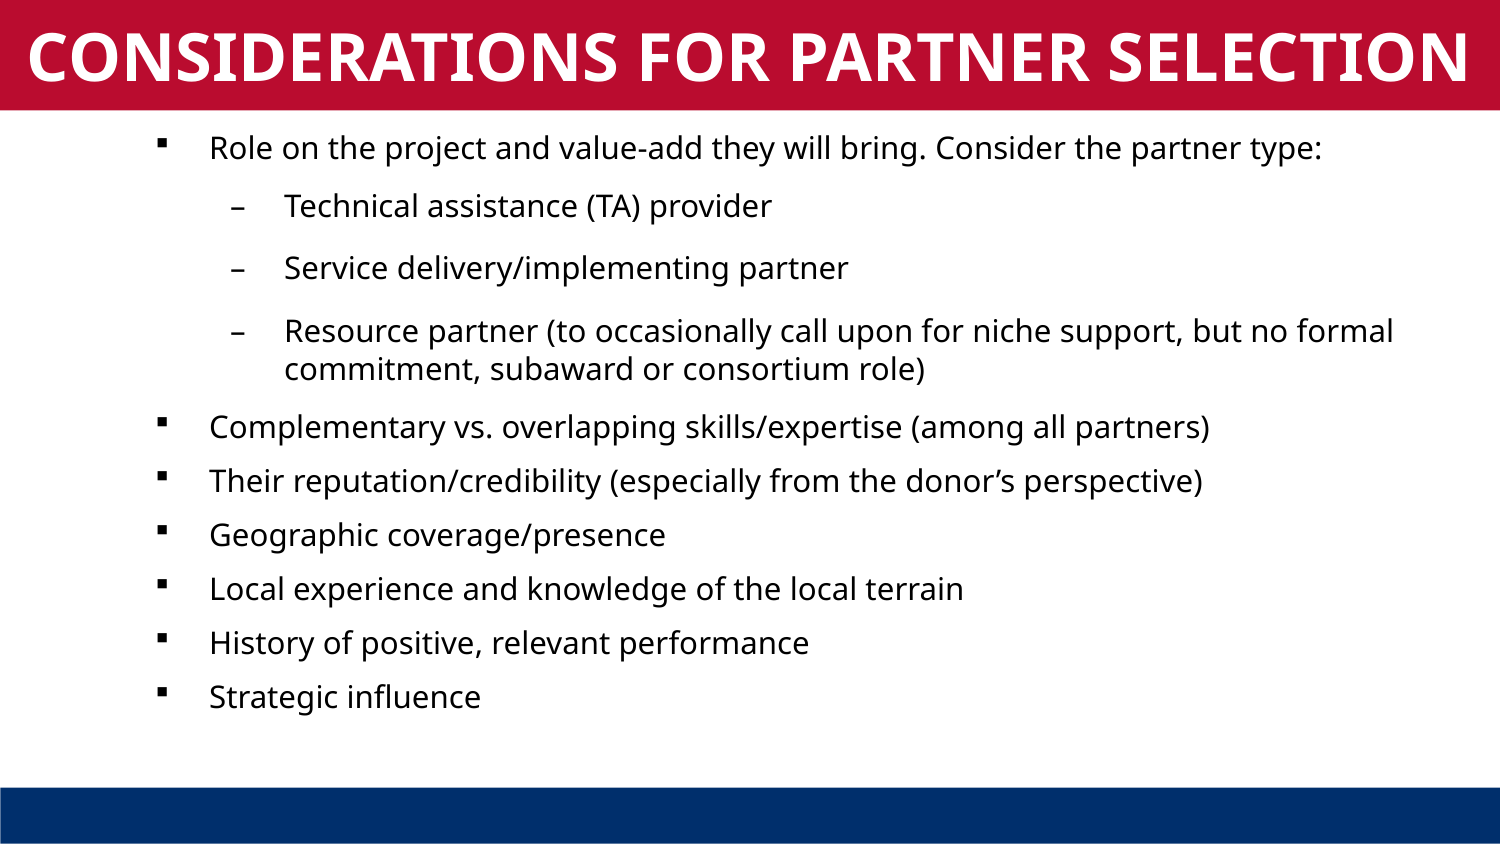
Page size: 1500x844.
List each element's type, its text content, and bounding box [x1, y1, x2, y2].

text_box CONSIDERATIONS FOR PARTNER SELECTION [0, 0, 1500, 111]
list Role on the project and value-add they will bring. Consider the partner type: Technical assistance (TA) provider Service delivery/implementing partner Resource partner (to occasionally call upon for niche support, but no formal commitment, subaward or consortium role) Complementary vs. overlapping skills/expertise (among all partners) Their reputation/credibility (especially from the donor’s perspective) Geographic coverage/presence Local experience and knowledge of the local terrain History of positive, relevant performance Strategic influence [119, 113, 1415, 704]
